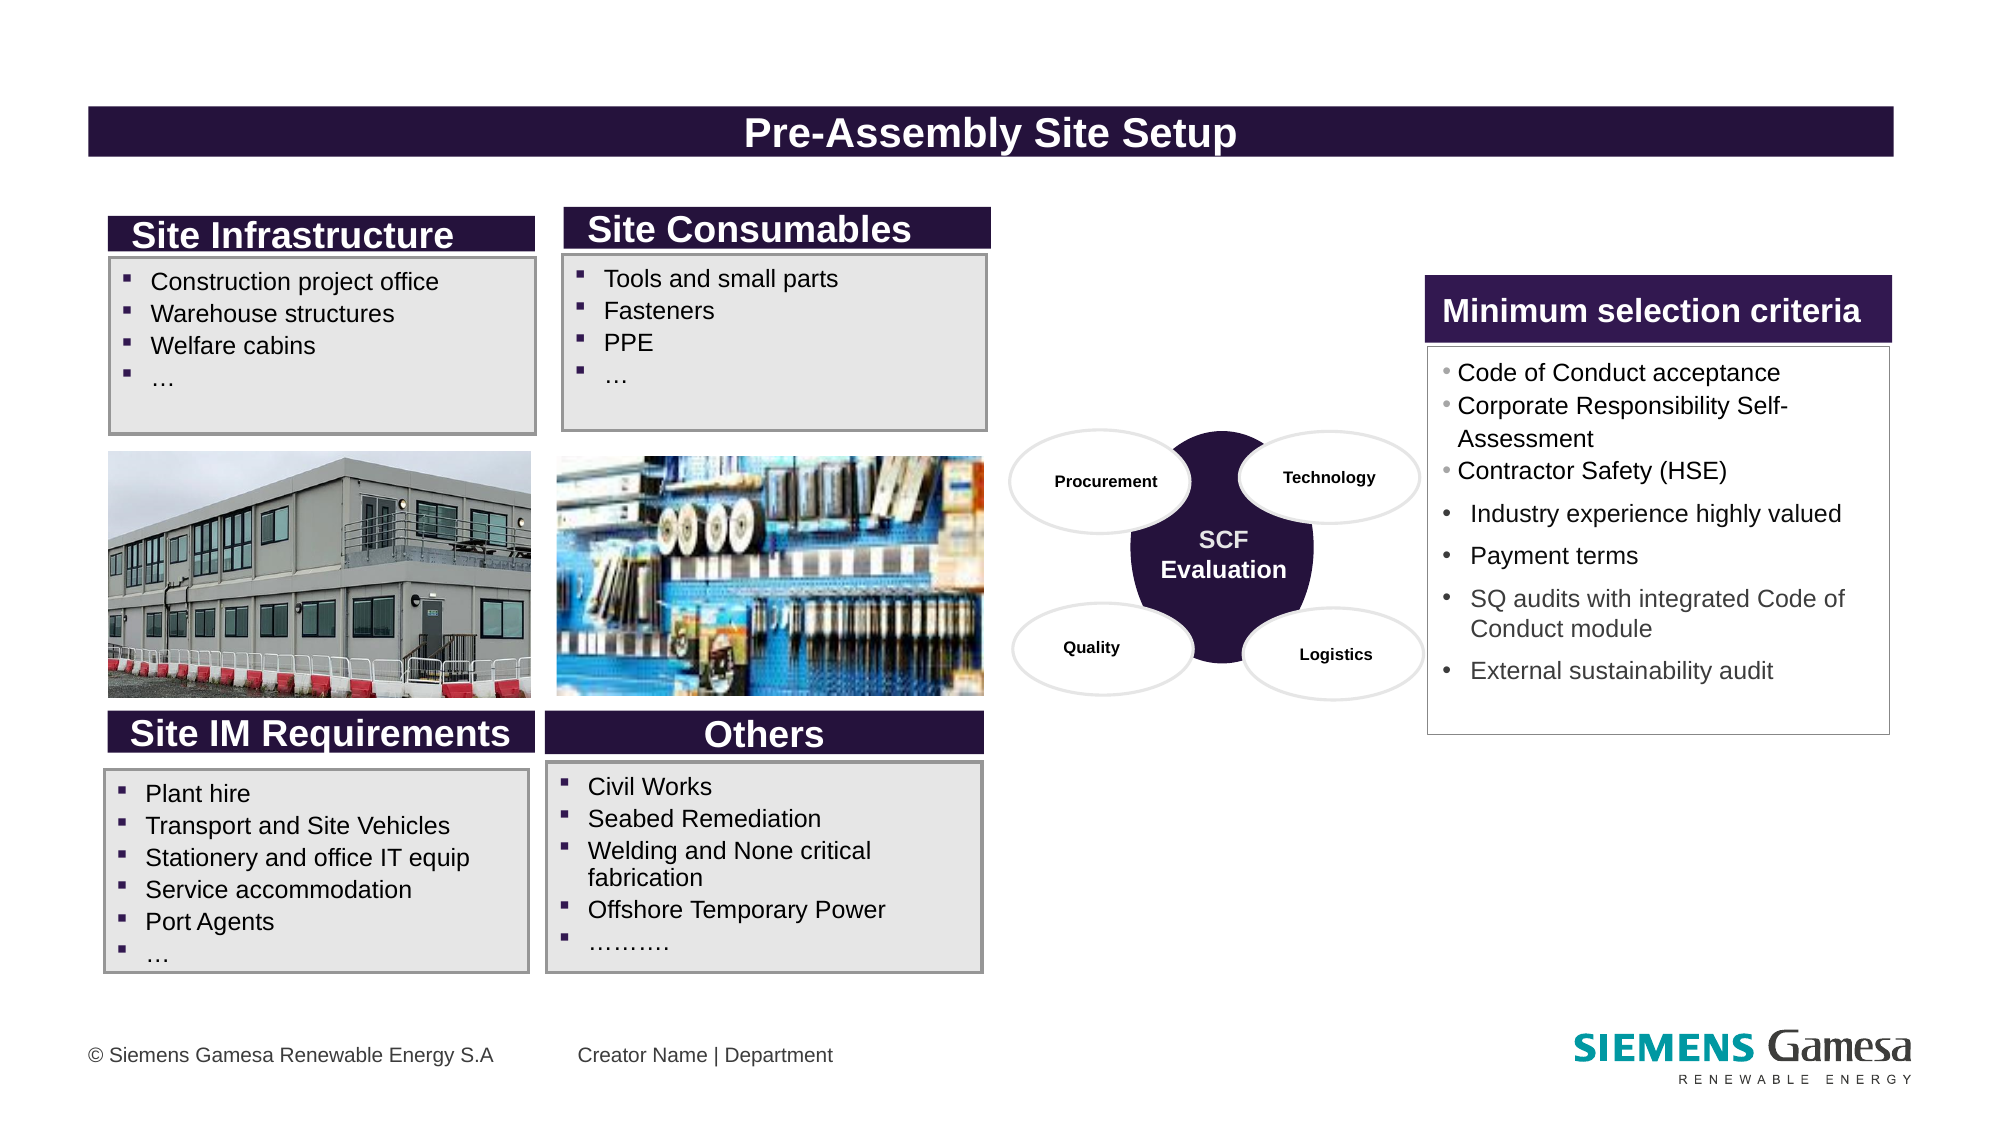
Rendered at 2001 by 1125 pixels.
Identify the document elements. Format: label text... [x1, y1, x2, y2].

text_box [1009, 429, 1424, 700]
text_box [544, 710, 984, 973]
picture [108, 451, 531, 698]
title Pre-Assembly Site Setup [88, 106, 1894, 157]
picture [556, 455, 984, 696]
text_box Minimum selection criteria [1424, 275, 1893, 343]
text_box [104, 710, 535, 973]
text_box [562, 206, 991, 431]
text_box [107, 215, 536, 435]
text_box Code of Conduct acceptance Corporate Responsibility Self-Assessment Contractor Safety (HSE) Industry experience highly valued Payment terms SQ audits with integrated Code of Conduct module External sustainability audit [1427, 345, 1890, 735]
